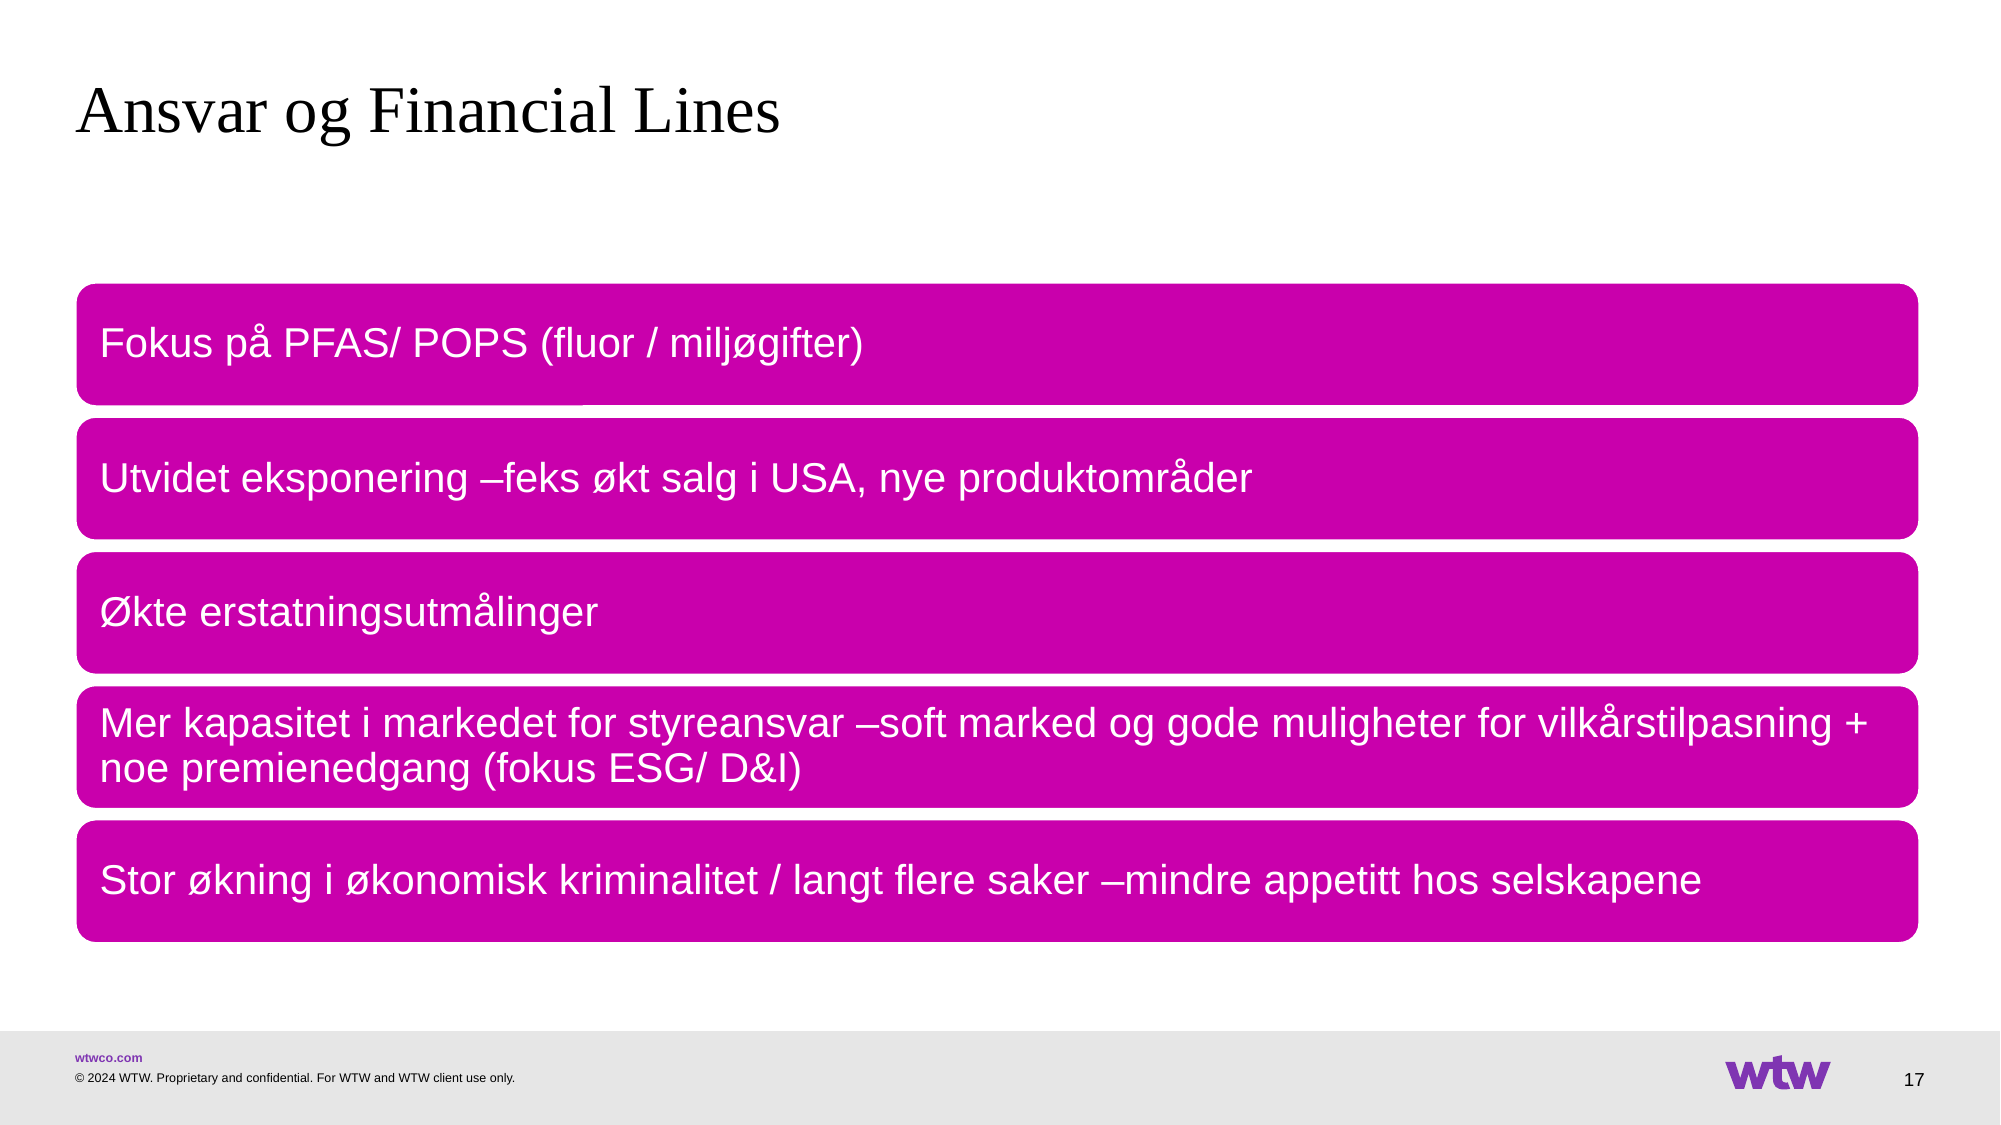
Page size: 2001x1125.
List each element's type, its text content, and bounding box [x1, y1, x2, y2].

slide_number 17 [1874, 1056, 1925, 1091]
footer © 2024 WTW. Proprietary and confidential. For WTW and WTW client use only. [75, 1069, 600, 1085]
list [74, 269, 1920, 956]
title Ansvar og Financial Lines [75, 75, 1920, 150]
